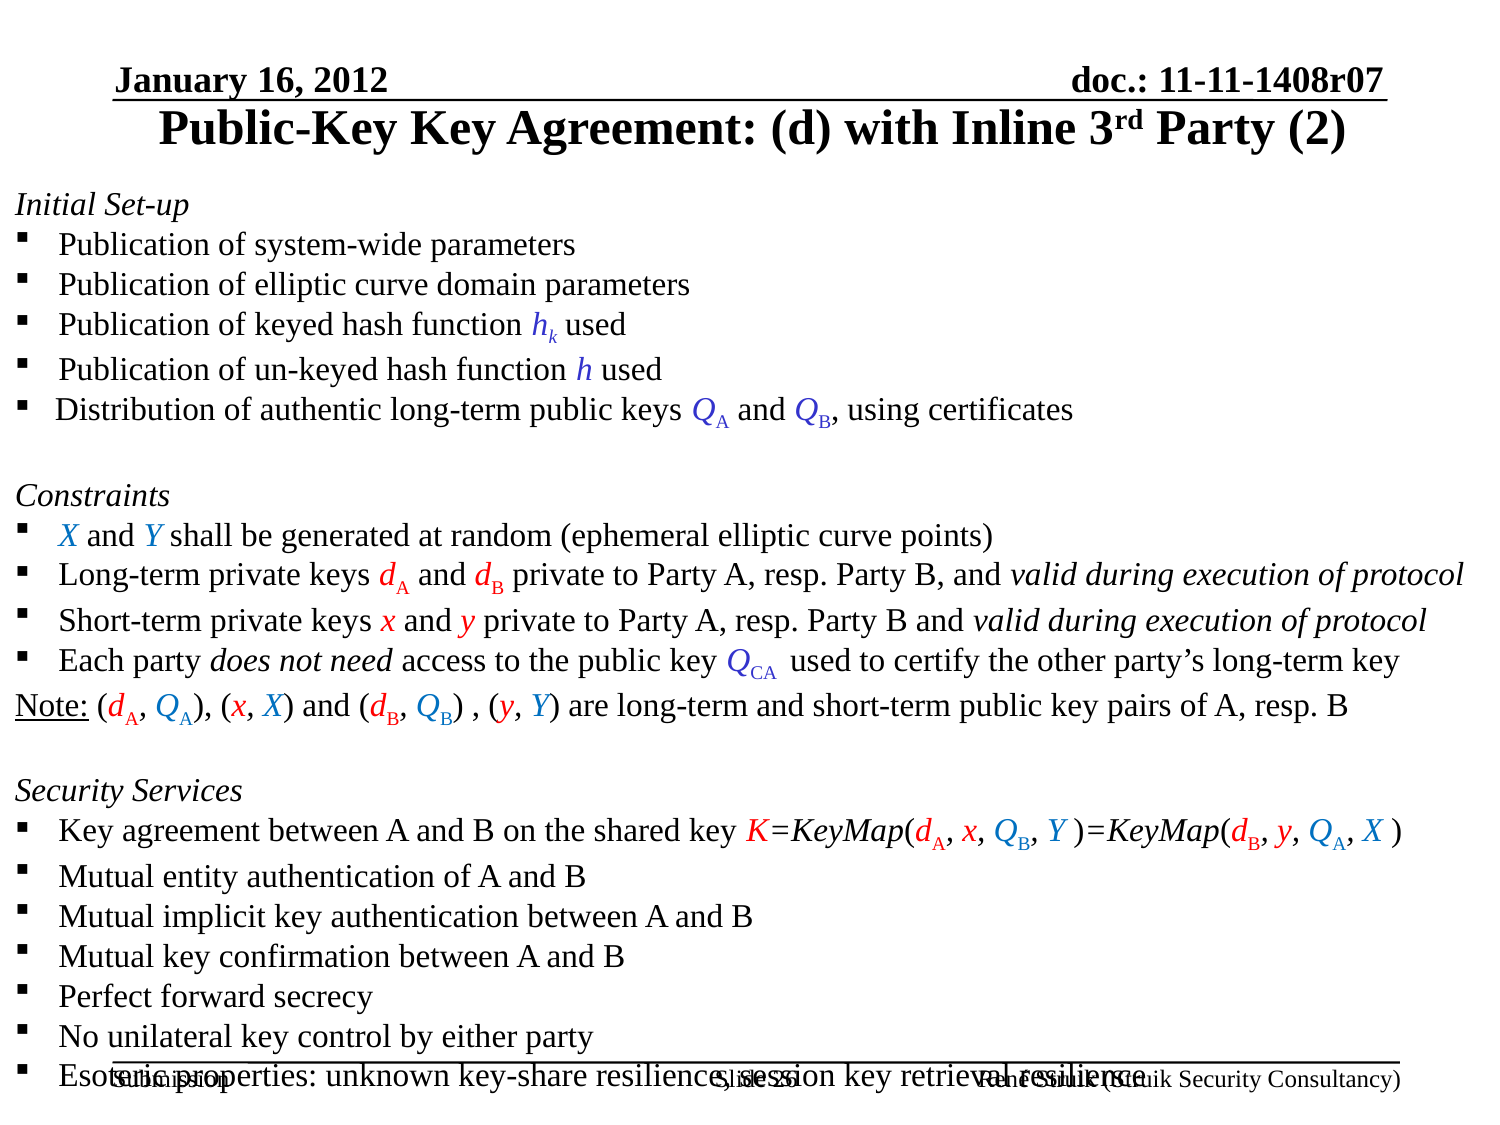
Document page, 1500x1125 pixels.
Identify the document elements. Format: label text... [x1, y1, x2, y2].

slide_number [114, 54, 392, 101]
text_box Initial Set-up Publication of system-wide parameters Publication of elliptic curve domain parameters Publication of keyed hash function hk used Publication of un-keyed hash function h used Distribution of authentic long-term public keys QA and QB, using certificates Constraints X and Y shall be generated at random (ephemeral elliptic curve points) Long-term private keys dA and dB private to Party A, resp. Party B, and valid during execution of protocol Short-term private keys x and y private to Party A, resp. Party B and valid during execution of protocol Each party does not need access to the public key QCA used to certify the other party’s long-term key Note: (dA, QA), (x, X) and (dB, QB) , (y, Y) are long-term and short-term public key pairs of A, resp. B Security Services Key agreement between A and B on the shared key K=KeyMap(dA, x, QB, Y )=KeyMap(dB, y, QA, X ) Mutual entity authentication of A and B Mutual implicit key authentication between A and B Mutual key confirmation between A and B Perfect forward secrecy No unilateral key control by either party Esoteric properties: unknown key-share resilience, session key retrieval resilience [0, 174, 1500, 1101]
text_box Public-Key Key Agreement: (d) with Inline 3rd Party (2) [143, 87, 1374, 163]
